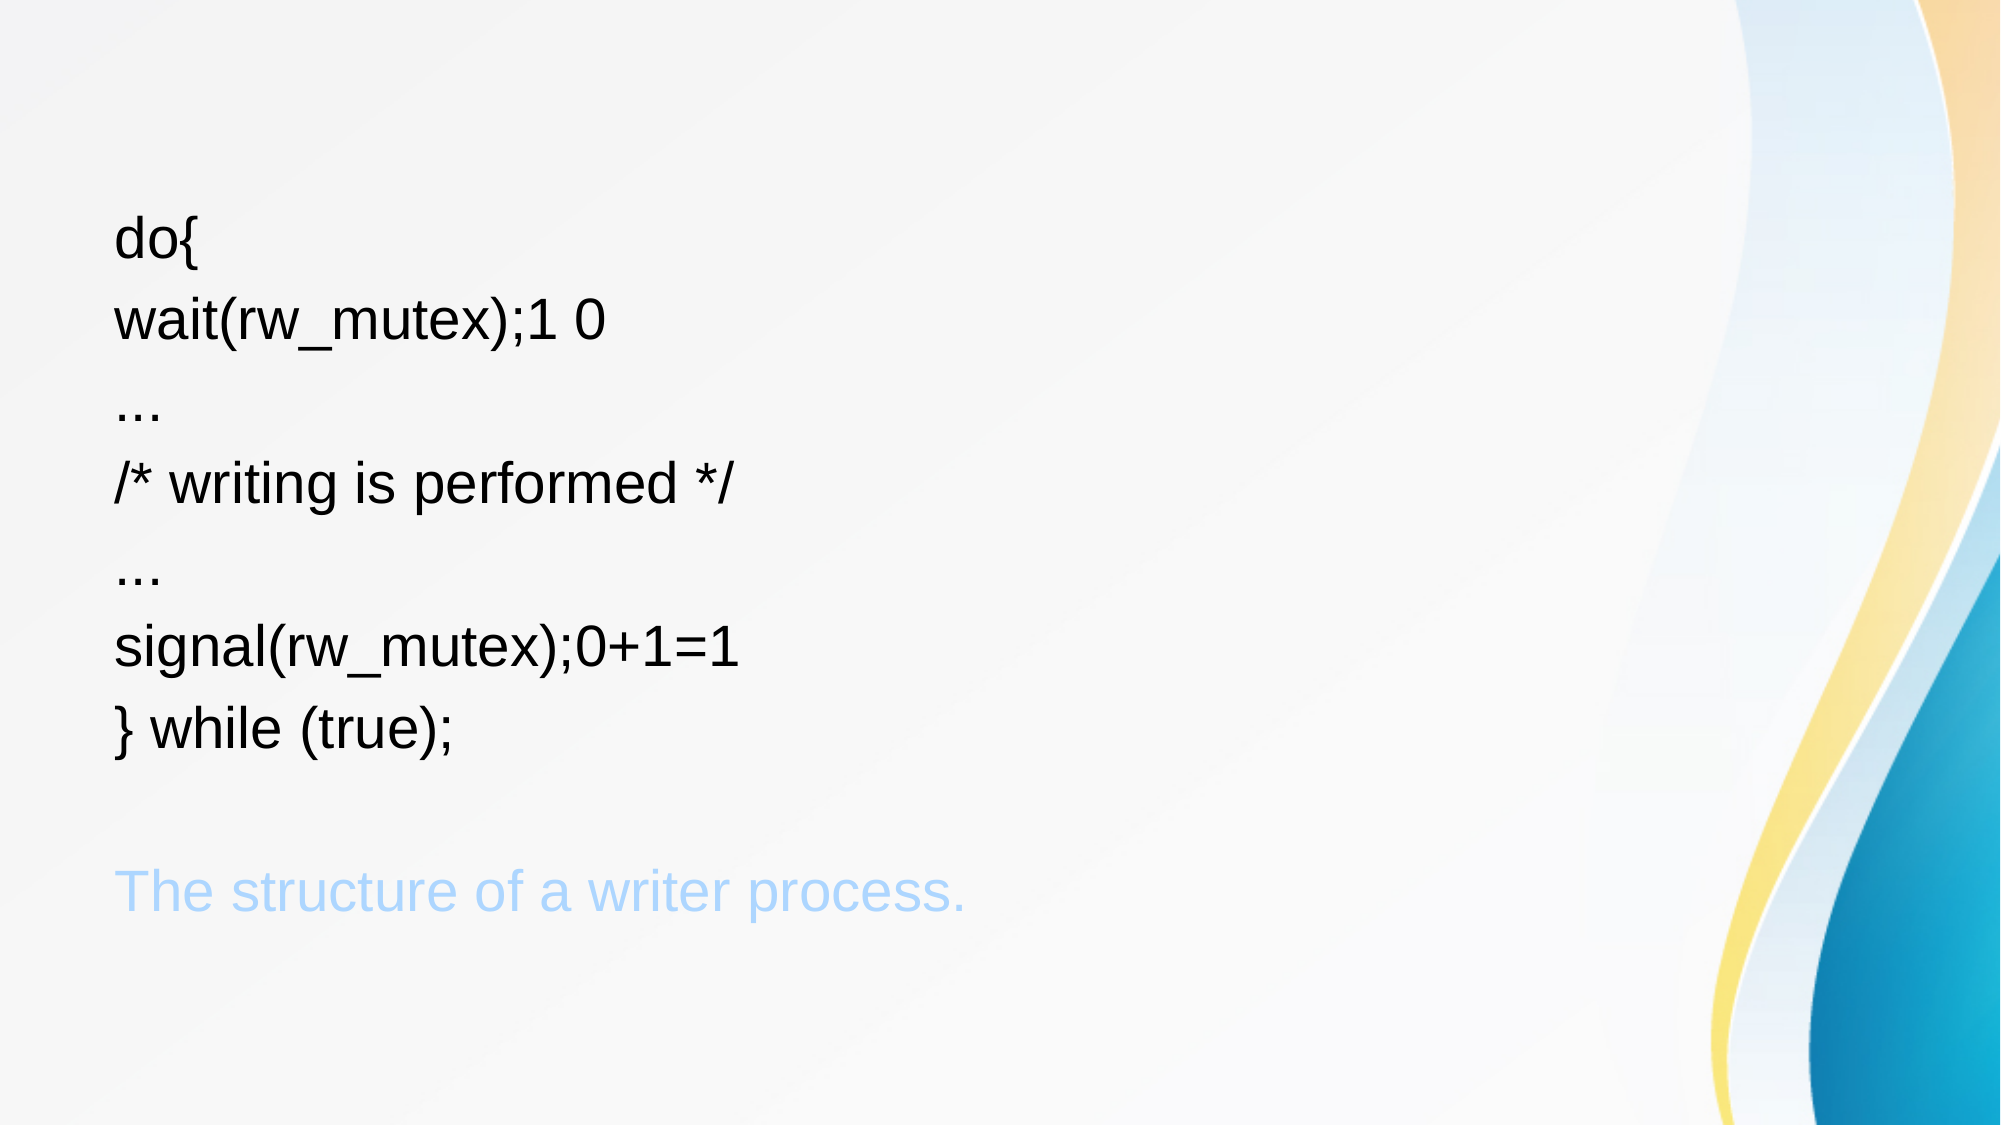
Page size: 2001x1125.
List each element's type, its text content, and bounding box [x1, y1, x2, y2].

list do{ wait(rw_mutex);1 0 ... /* writing is performed */ ... signal(rw_mutex);0+1=1 } while (true); The structure of a writer process. [99, 192, 1901, 1006]
picture [0, 0, 2001, 1125]
